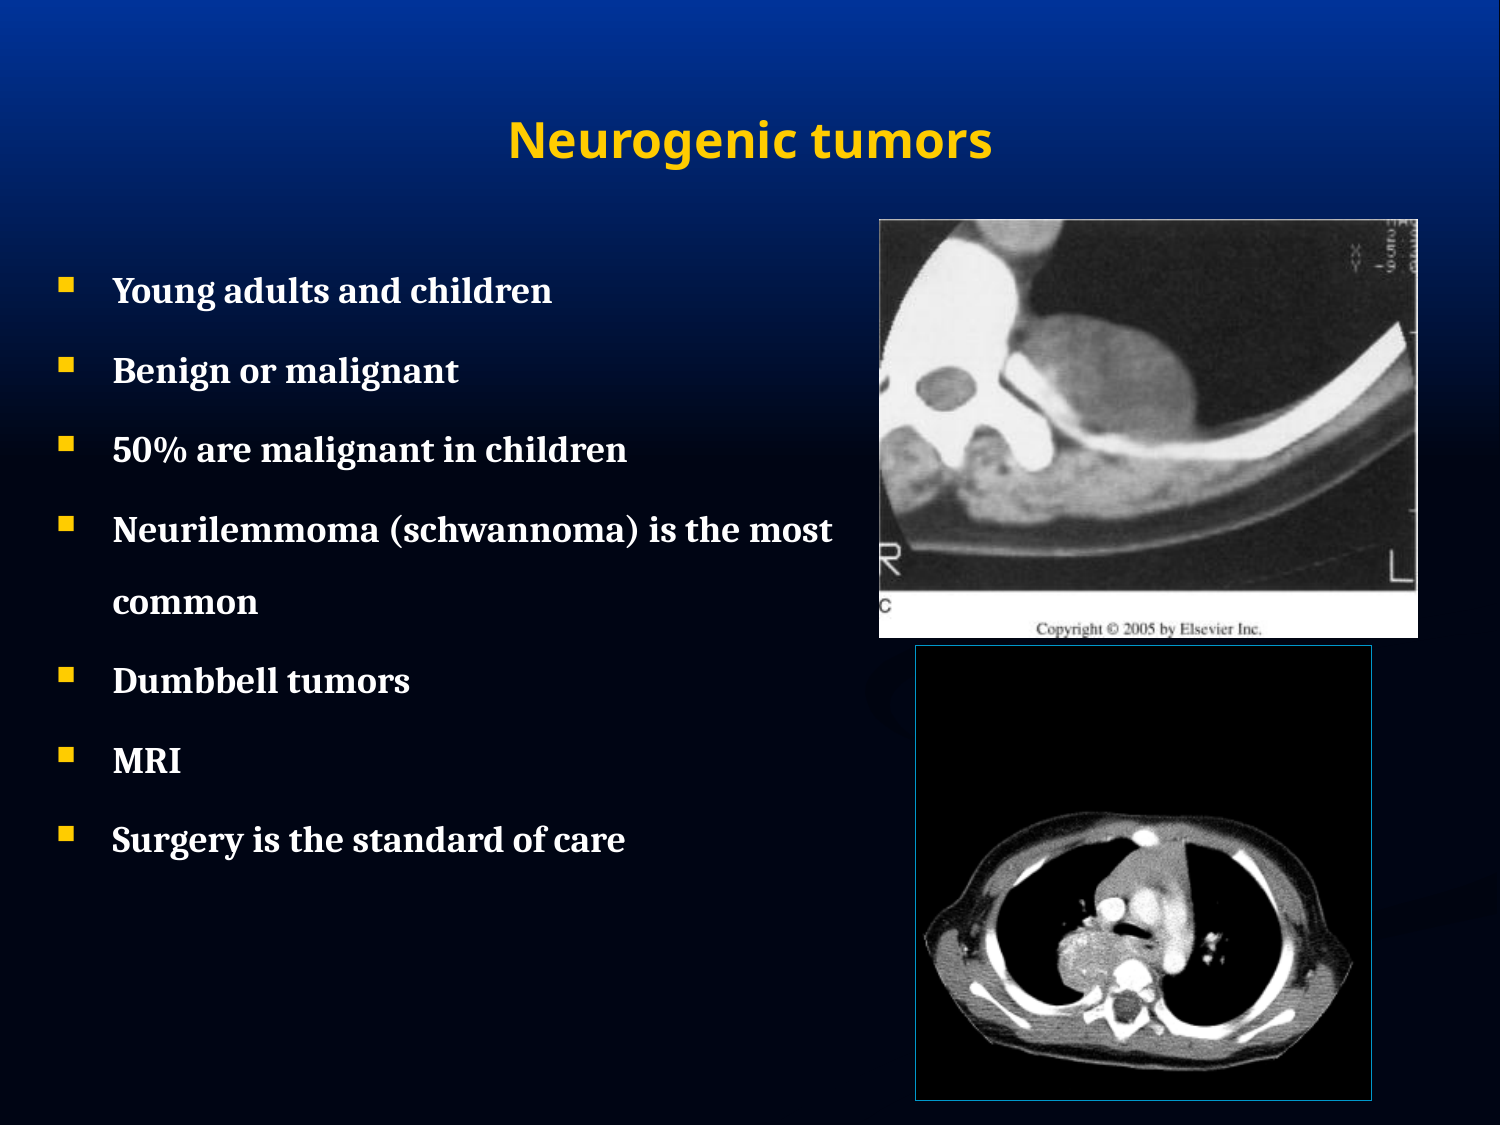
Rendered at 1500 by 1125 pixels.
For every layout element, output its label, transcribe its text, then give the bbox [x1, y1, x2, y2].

list Young adults and children Benign or malignant 50% are malignant in children Neurilemmoma (schwannoma) is the most common Dumbbell tumors MRI Surgery is the standard of care [40, 231, 859, 1024]
title Neurogenic tumors [74, 44, 1426, 233]
picture [879, 219, 1418, 639]
picture [917, 647, 1370, 1099]
